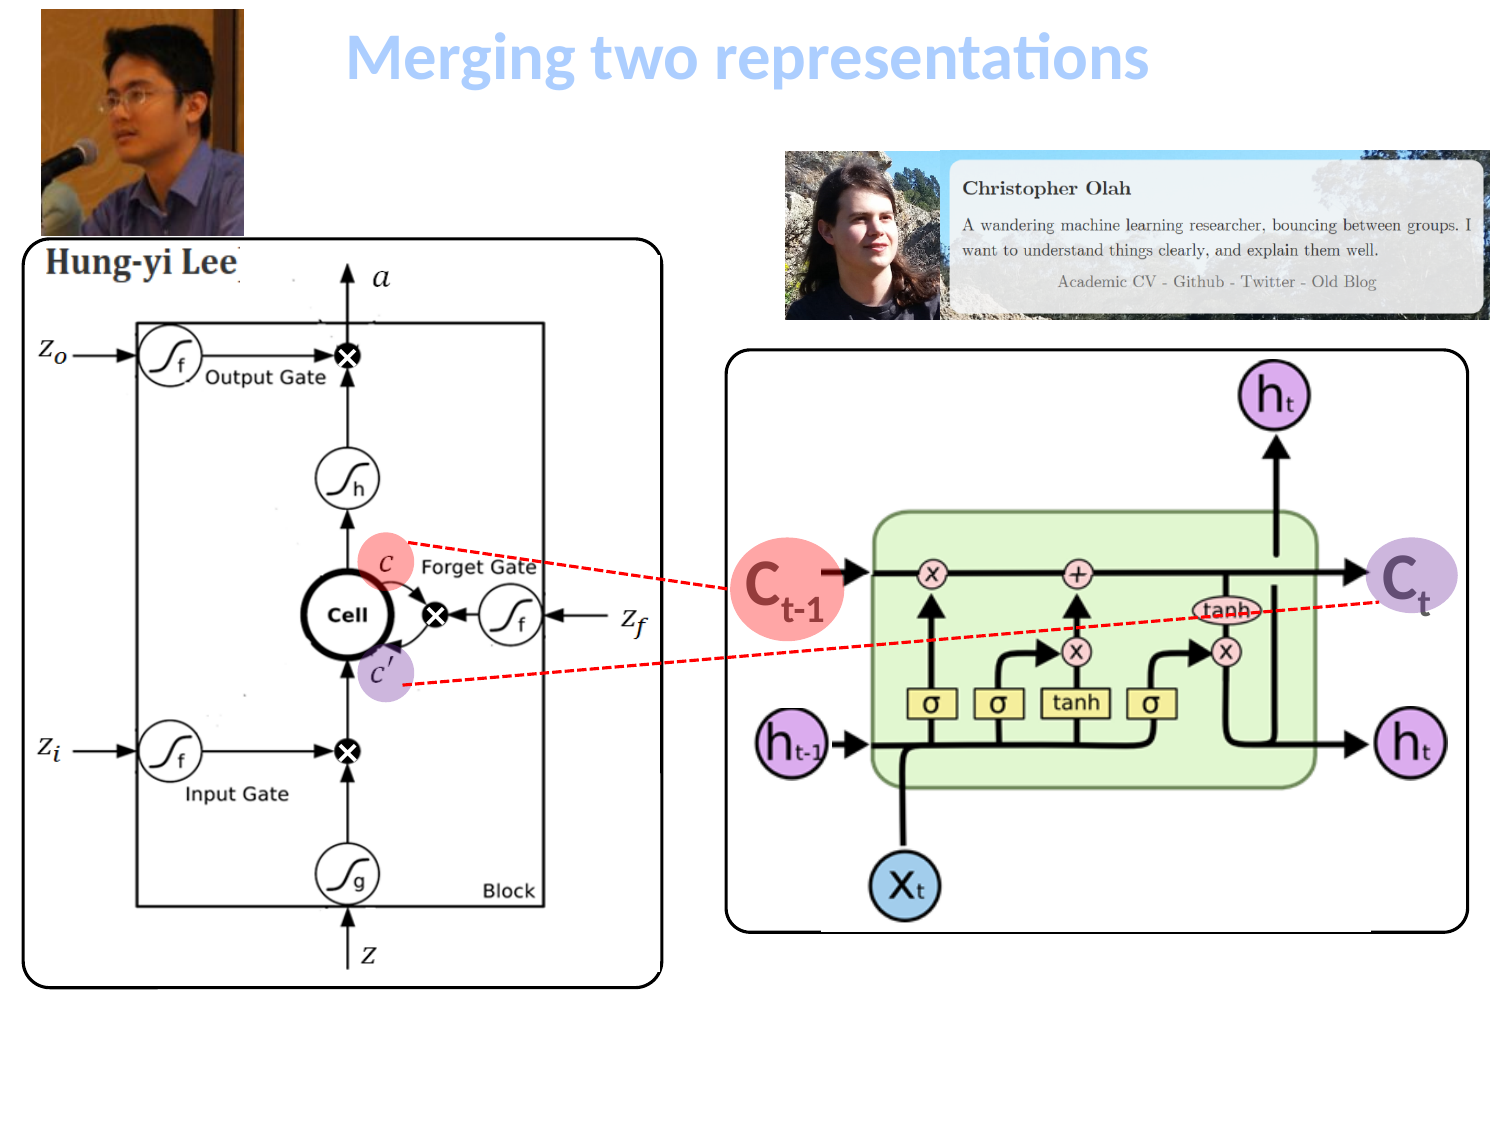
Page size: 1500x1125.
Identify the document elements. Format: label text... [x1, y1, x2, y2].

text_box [23, 238, 662, 988]
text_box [402, 602, 1380, 686]
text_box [41, 9, 244, 284]
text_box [726, 349, 1468, 933]
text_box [785, 150, 1490, 320]
text_box Merging two representations [330, 5, 1294, 101]
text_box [408, 542, 731, 590]
